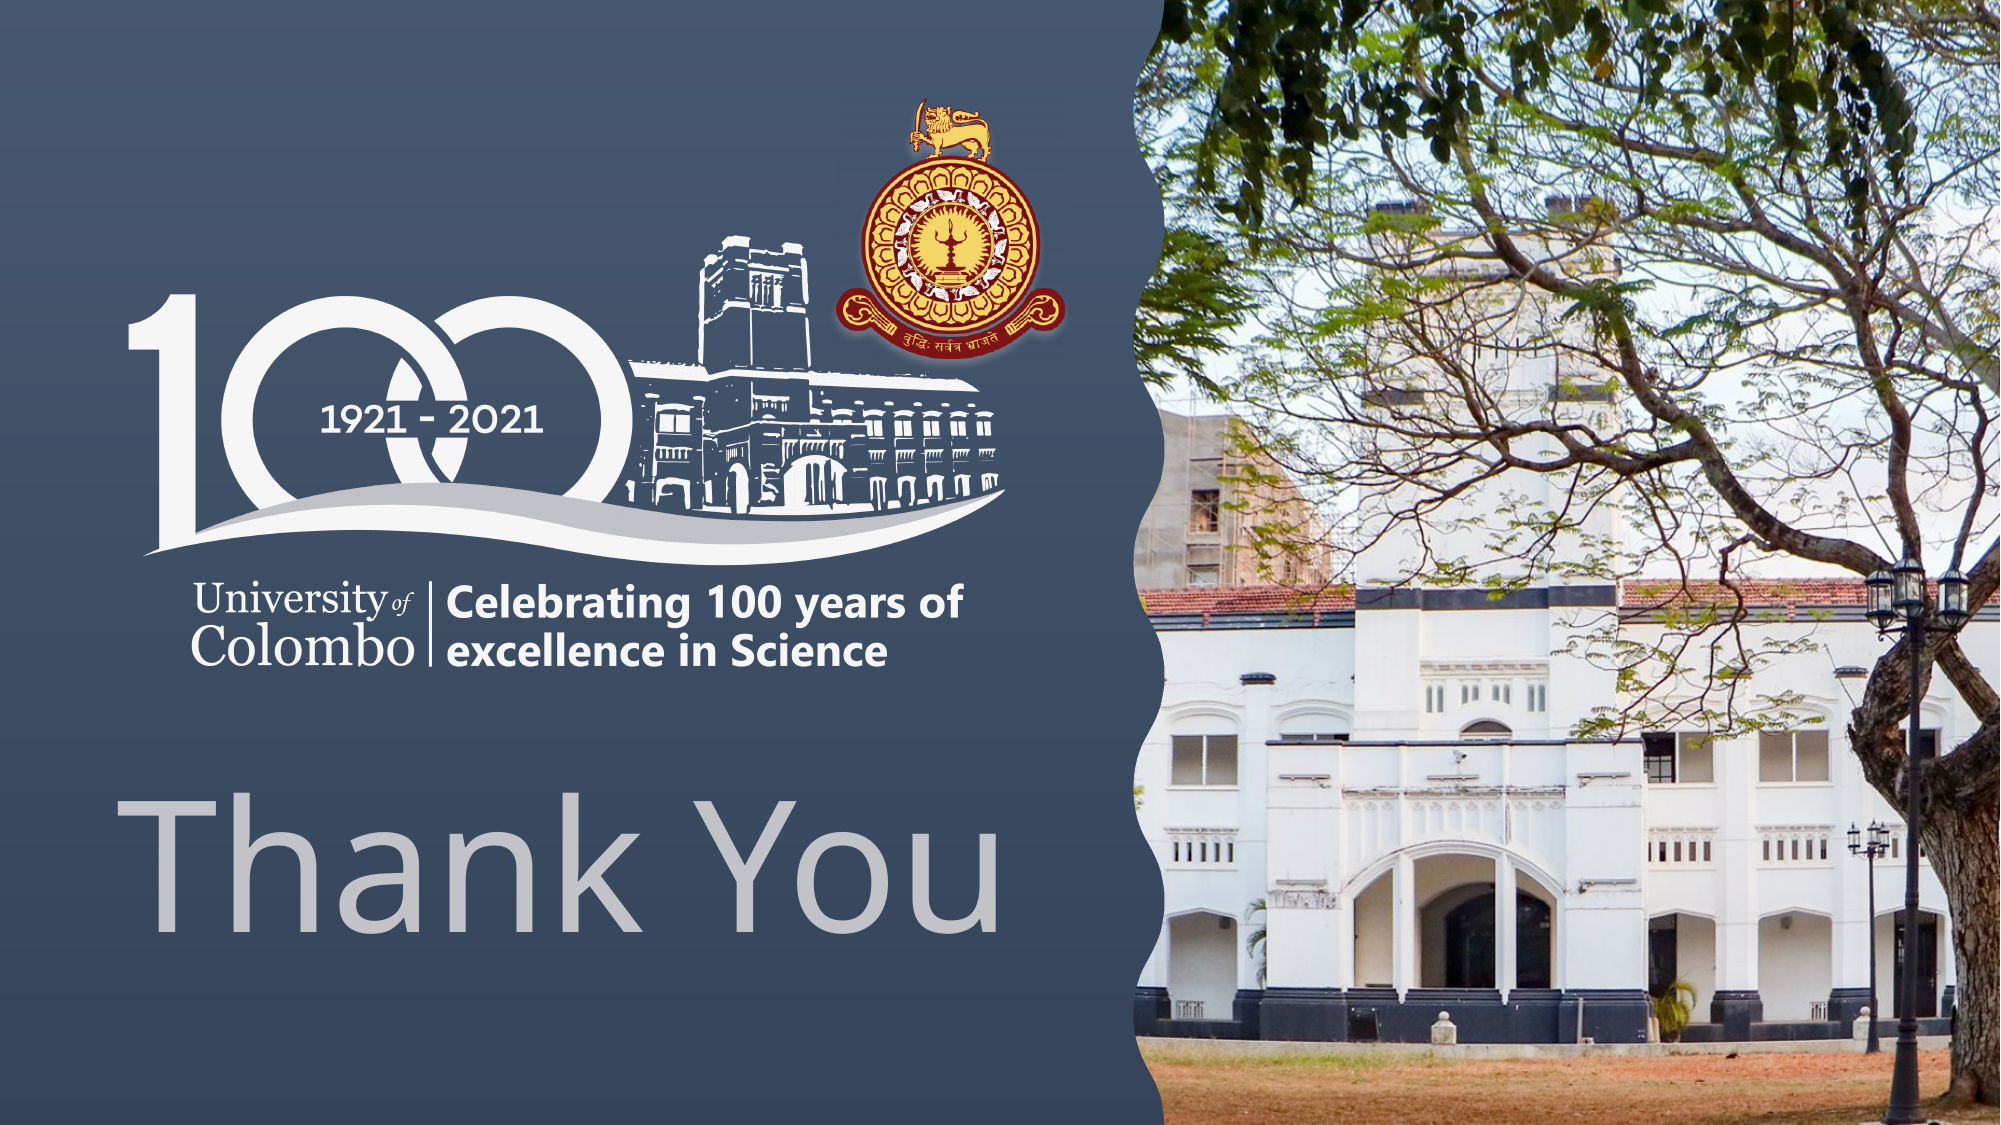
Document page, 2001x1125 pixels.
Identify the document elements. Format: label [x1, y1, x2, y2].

picture [1133, 0, 2000, 1125]
picture [836, 97, 1065, 359]
picture [114, 156, 1015, 774]
